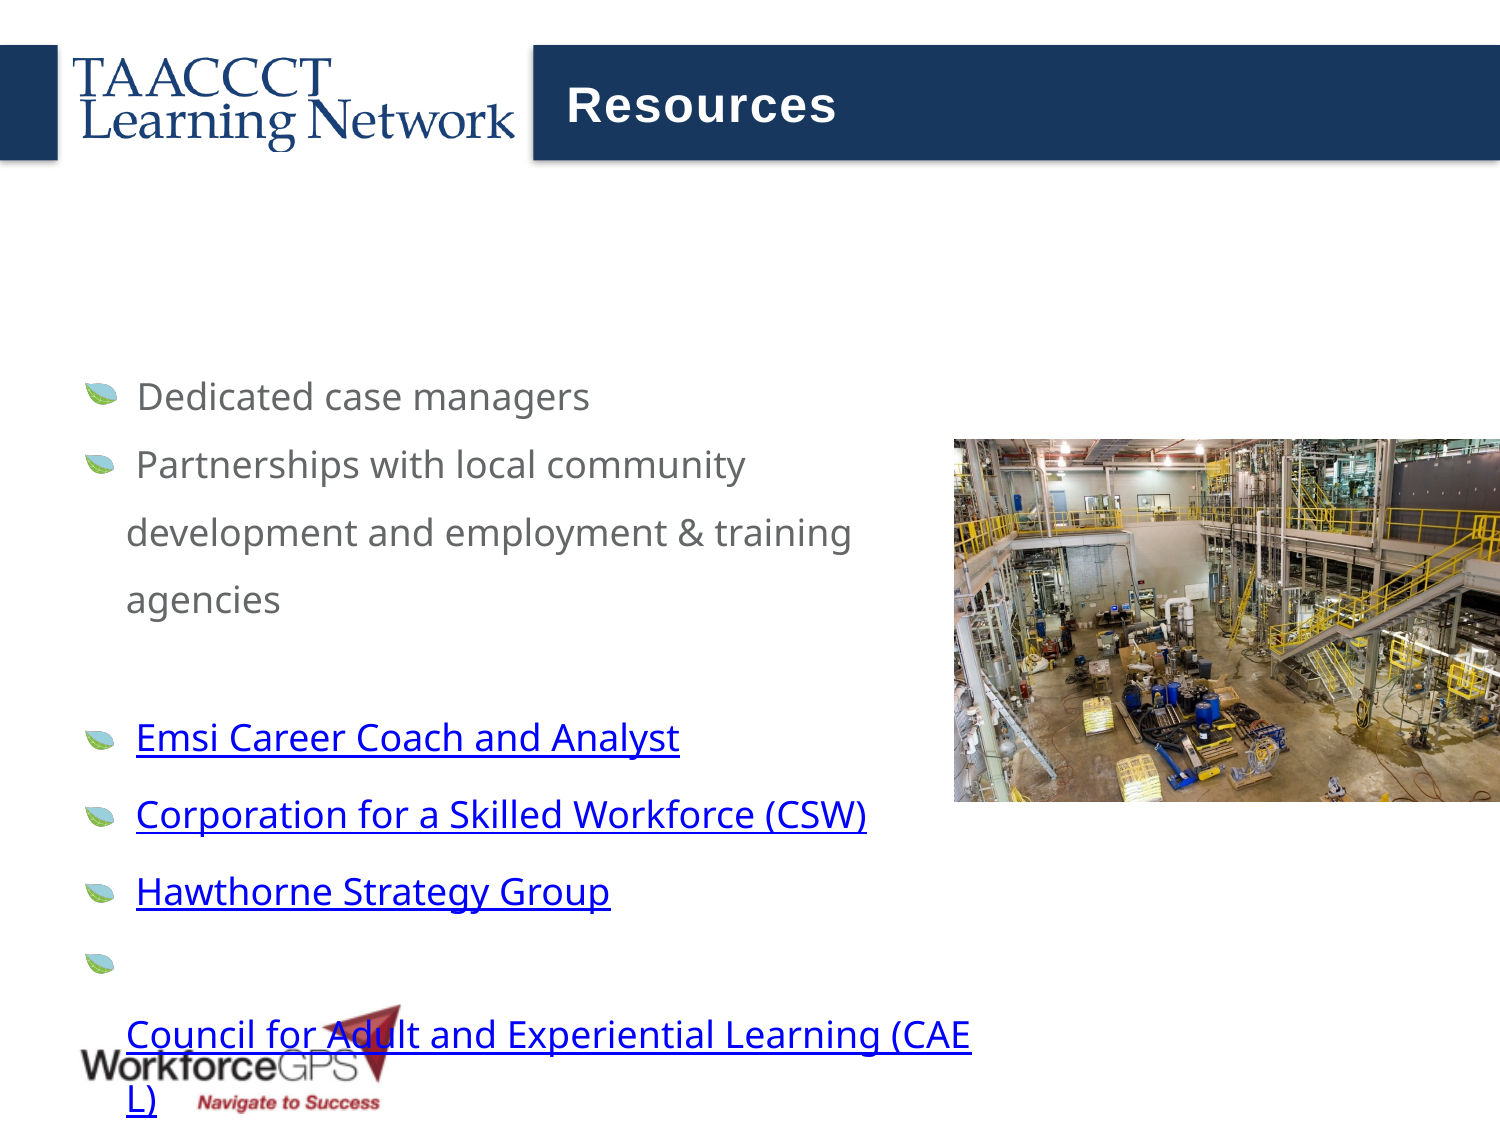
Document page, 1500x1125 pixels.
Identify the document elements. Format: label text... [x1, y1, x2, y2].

picture [85, 454, 114, 474]
picture [85, 730, 114, 750]
picture [78, 1070, 404, 1114]
text_box Dedicated case managers Partnerships with local community development and employment & training agencies Emsi Career Coach and Analyst Corporation for a Skilled Workforce (CSW) Hawthorne Strategy Group Council for Adult and Experiential Learning (CAEL) [6, 336, 1003, 1070]
picture [85, 953, 114, 974]
picture [85, 883, 114, 903]
picture [85, 382, 117, 405]
picture [85, 806, 114, 827]
title Resources [564, 8, 1425, 197]
picture [954, 439, 1500, 802]
